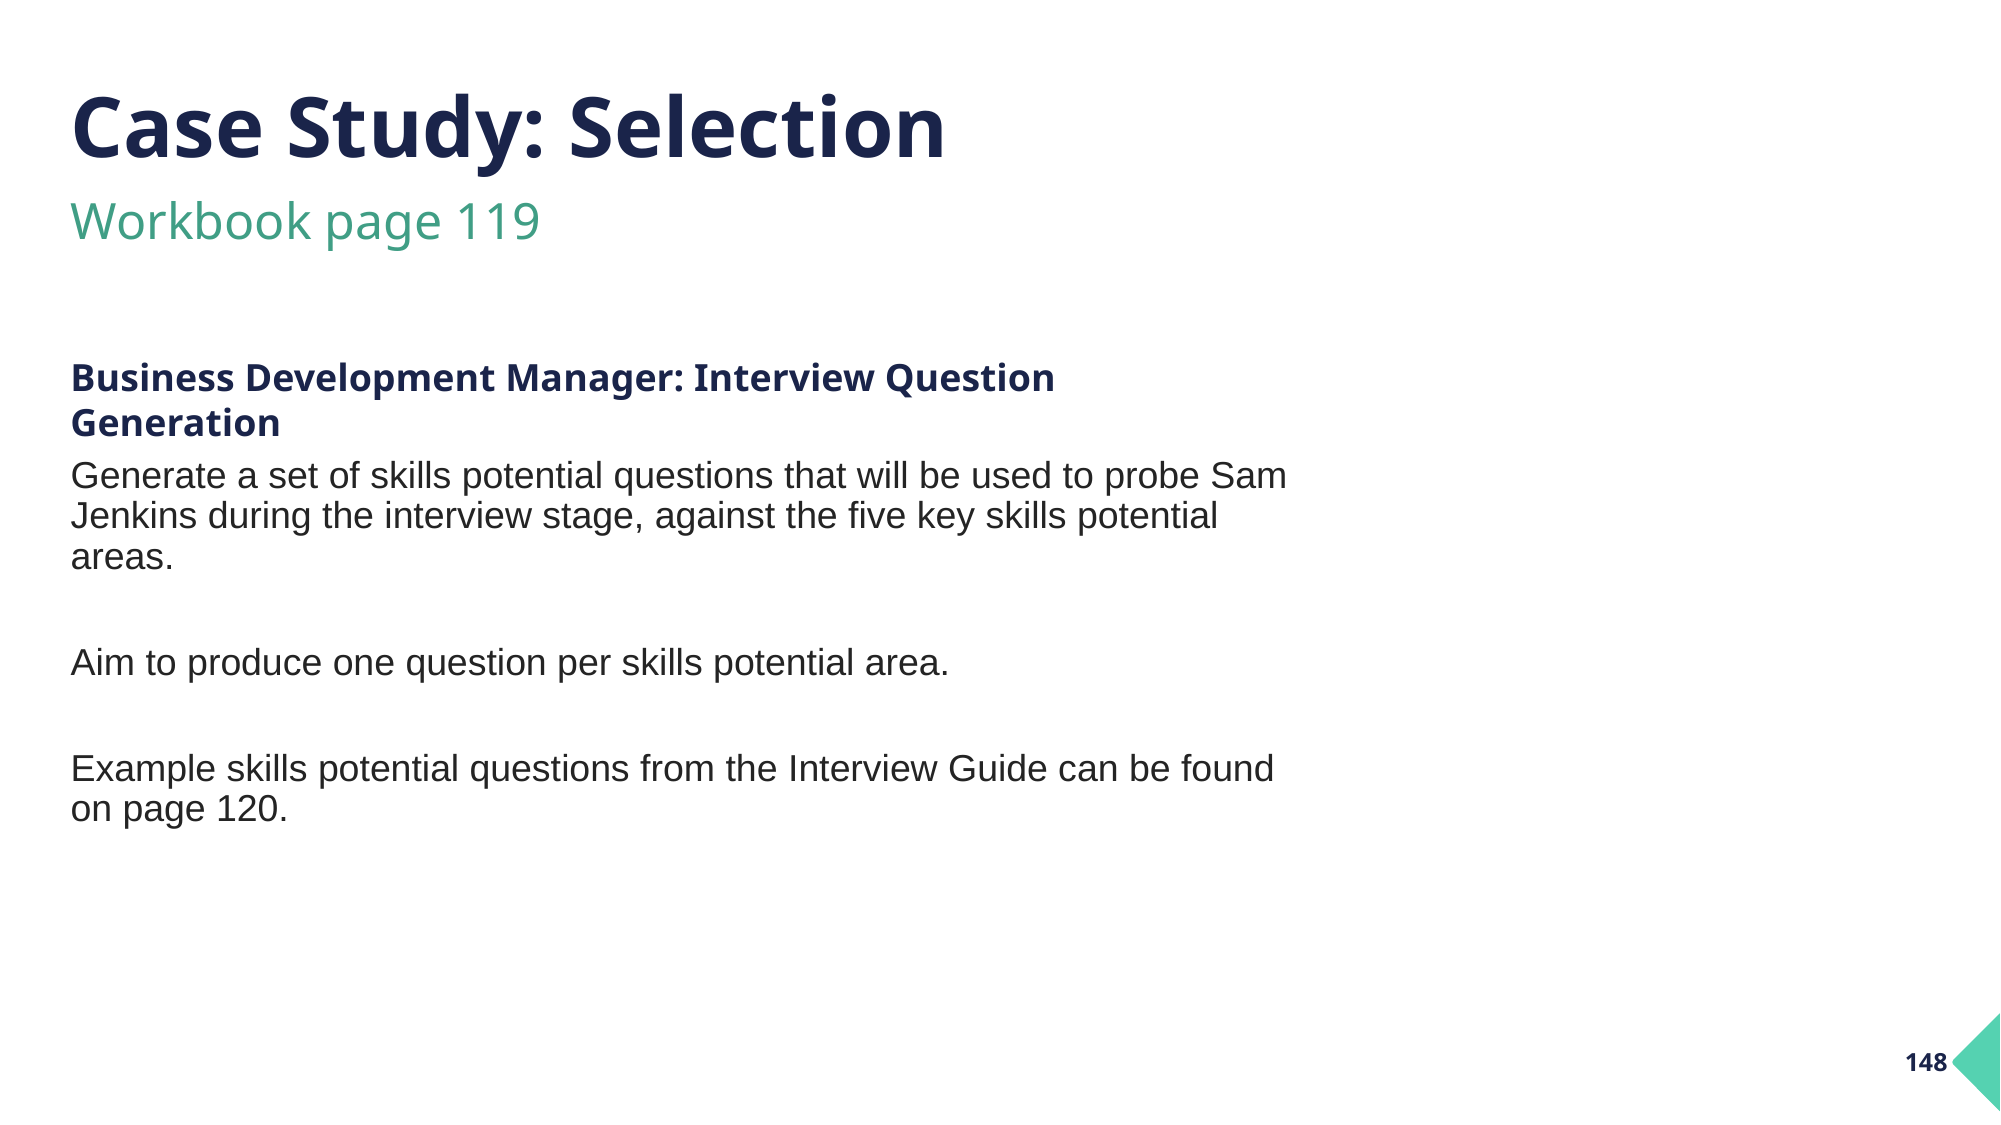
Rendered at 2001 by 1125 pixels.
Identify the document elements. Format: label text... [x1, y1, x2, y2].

list Workbook page 119 [55, 189, 1781, 265]
list Generate a set of skills potential questions that will be used to probe Sam Jenkins during the interview stage, against the five key skills potential areas. Aim to produce one question per skills potential area. Example skills potential questions from the Interview Guide can be found on page 120. [55, 448, 1330, 936]
text_box Business Development Manager: Interview Question Generation [55, 347, 1289, 452]
title Case Study: Selection [55, 71, 1781, 189]
